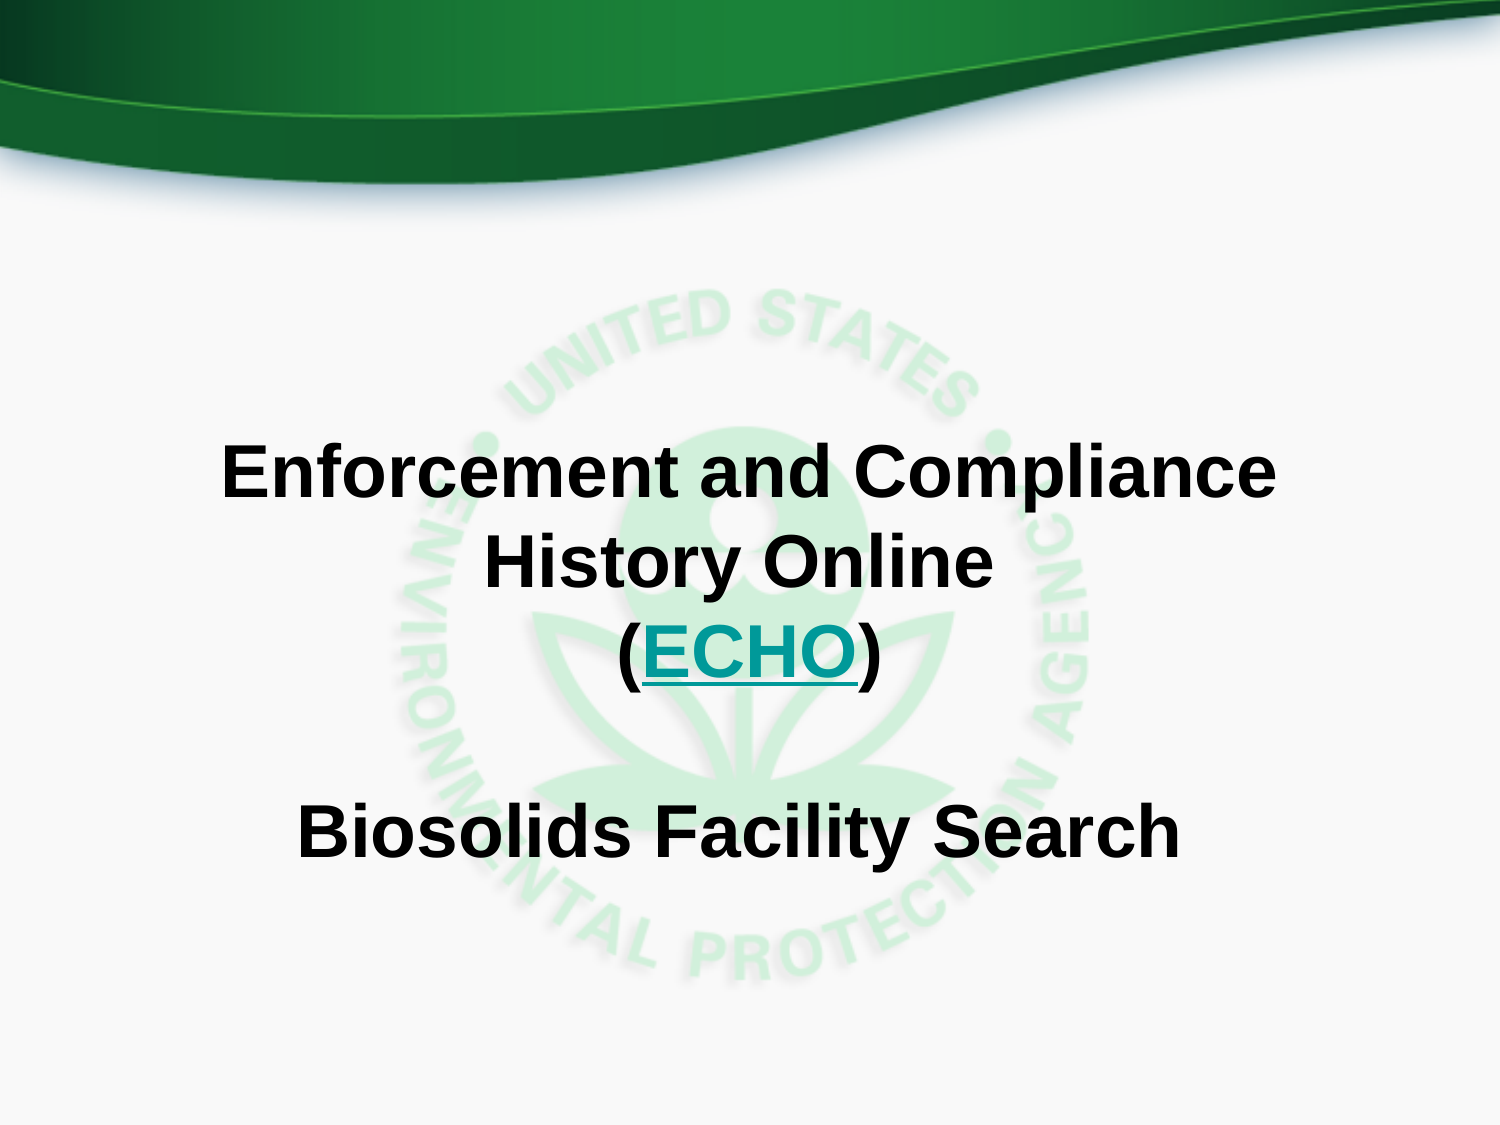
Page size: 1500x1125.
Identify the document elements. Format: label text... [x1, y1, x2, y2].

picture [0, 0, 1500, 1125]
title Enforcement and Compliance History Online (ECHO) Biosolids Facility Search [112, 424, 1388, 870]
text_box [87, 870, 1413, 1050]
